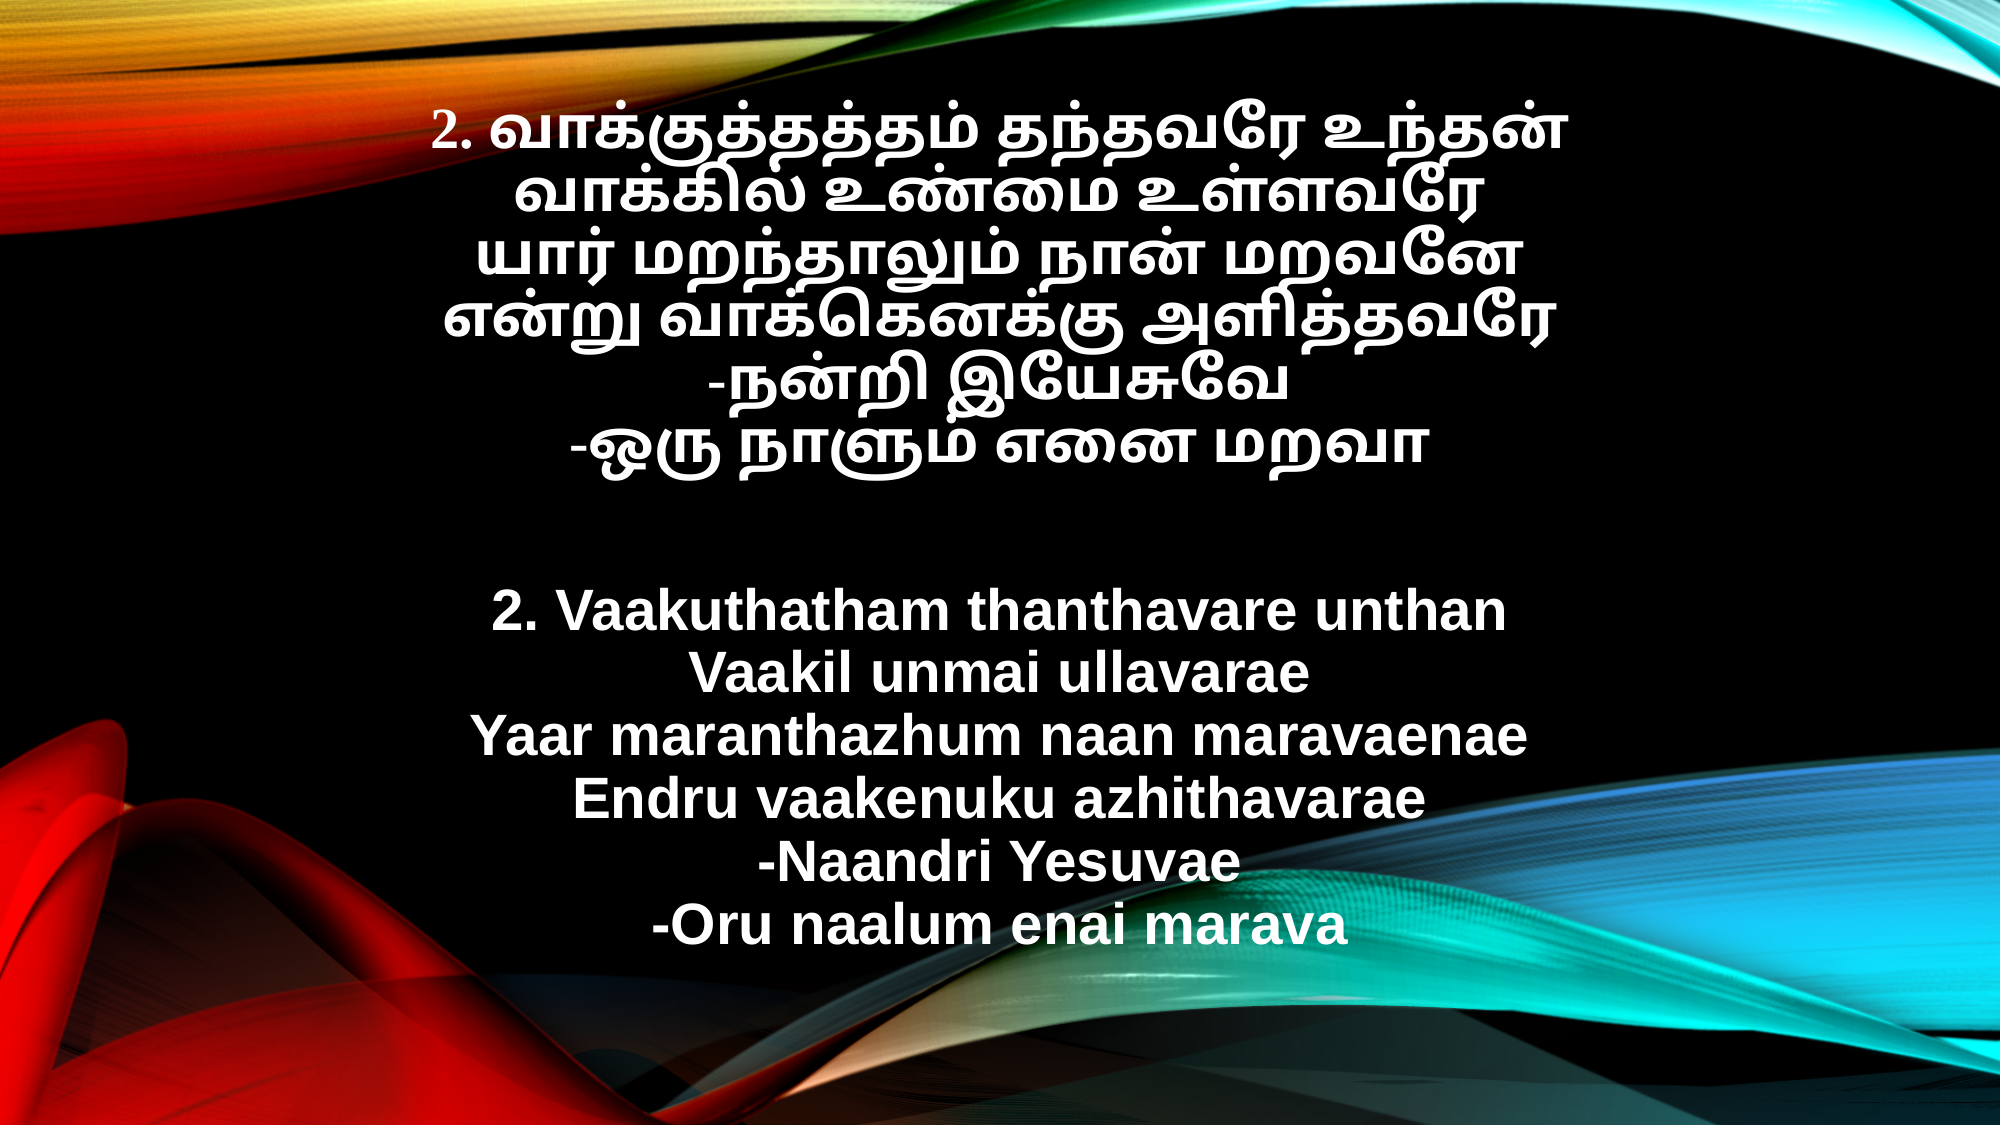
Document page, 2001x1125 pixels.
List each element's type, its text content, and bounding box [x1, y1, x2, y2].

subtitle 2. வாக்குத்தத்தம் தந்தவரே உந்தன் வாக்கில் உண்மை உள்ளவரே யார் மறந்தாலும் நான் மறவனே என்று வாக்கெனக்கு அளித்தவரே -நன்றி இயேசுவே -ஒரு நாளும் எனை மறவா 2. Vaakuthatham thanthavare unthan Vaakil unmai ullavarae Yaar maranthazhum naan maravaenae Endru vaakenuku azhithavarae -Naandri Yesuvae -Oru naalum enai marava [0, 0, 2000, 1125]
